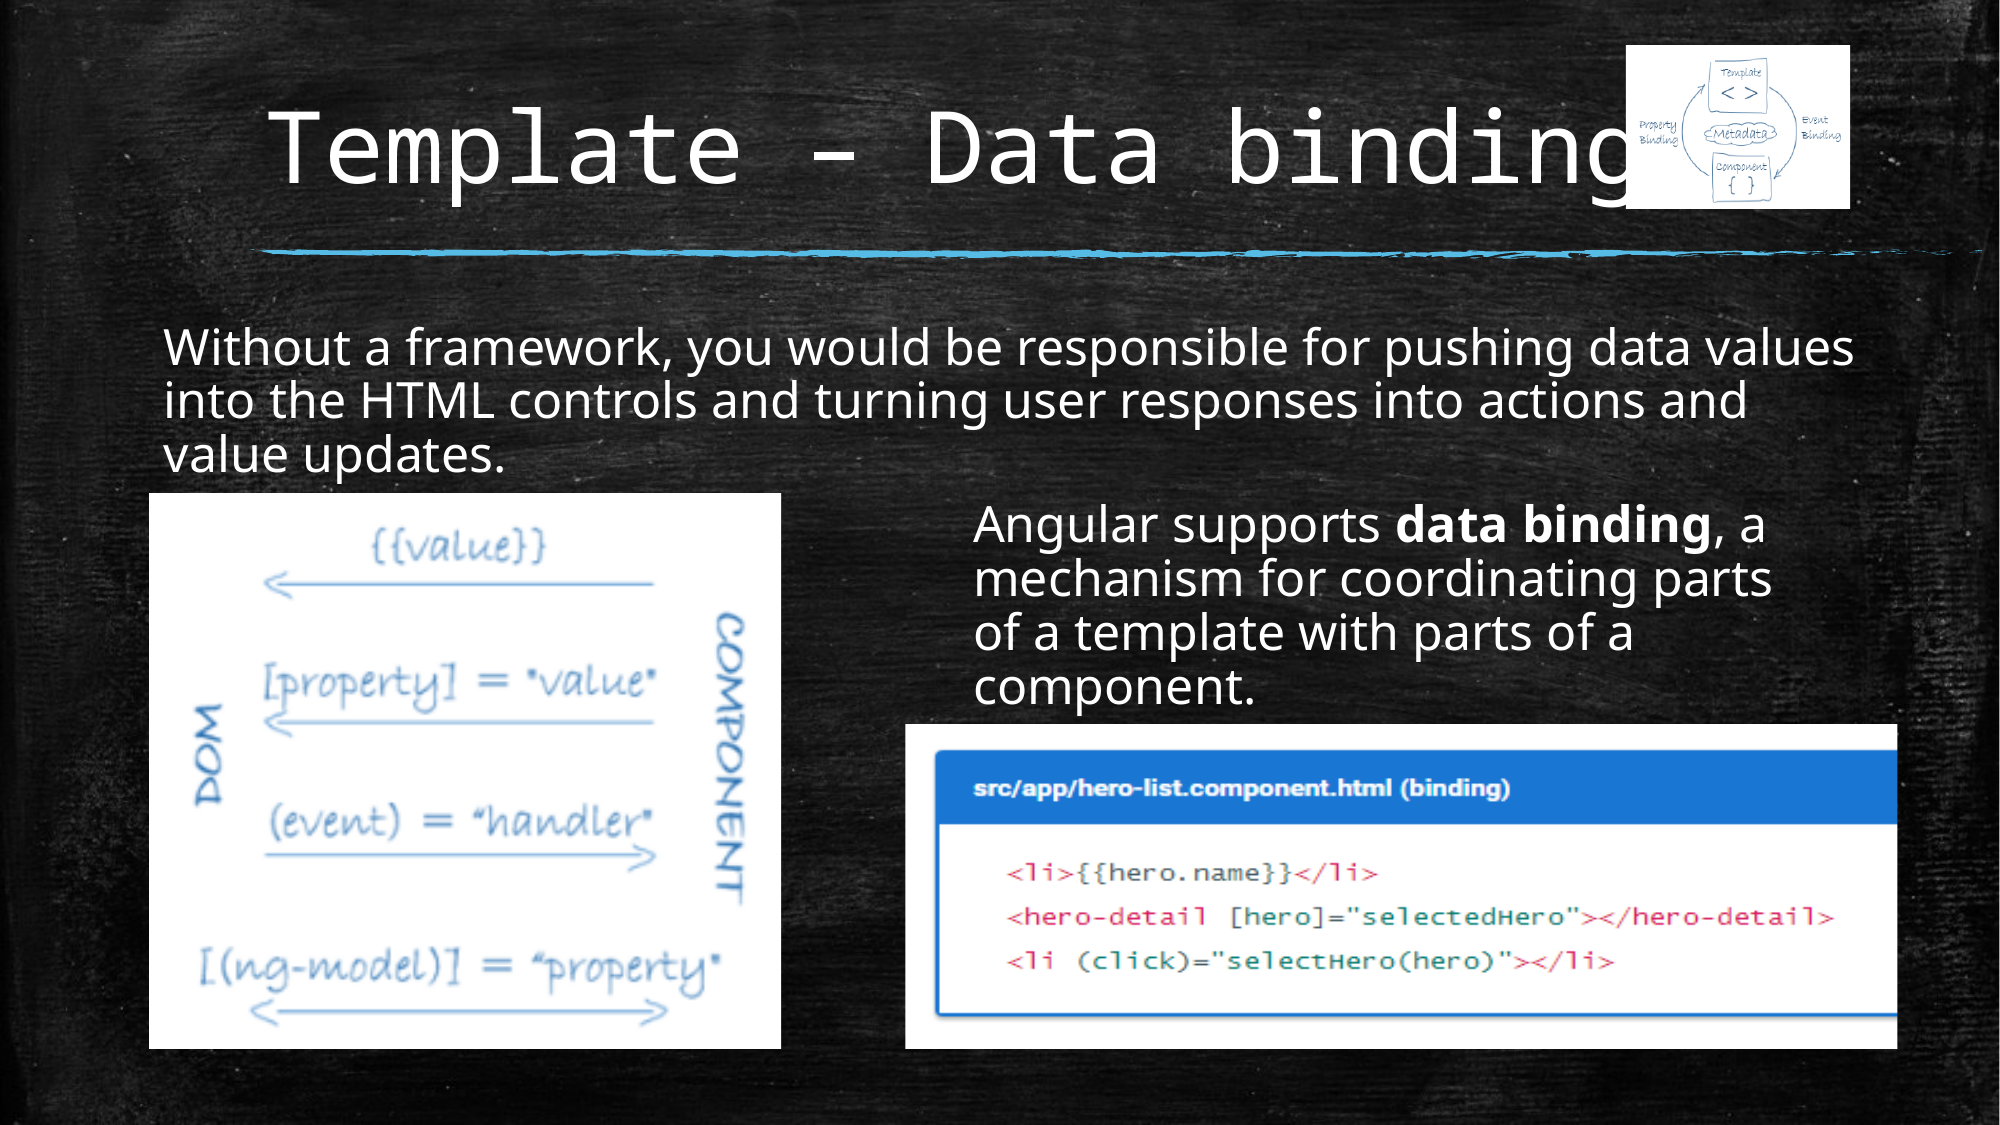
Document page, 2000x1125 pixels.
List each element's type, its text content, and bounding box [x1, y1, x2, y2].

picture [149, 493, 782, 1049]
text_box Without a framework, you would be responsible for pushing data values into the HTML controls and turning user responses into actions and value updates. [149, 314, 1874, 492]
title Template – Data binding [249, 45, 1750, 213]
text_box Angular supports data binding, a mechanism for coordinating parts of a template with parts of a component. [958, 491, 1807, 723]
picture [905, 724, 1898, 1049]
picture [1625, 44, 1851, 209]
